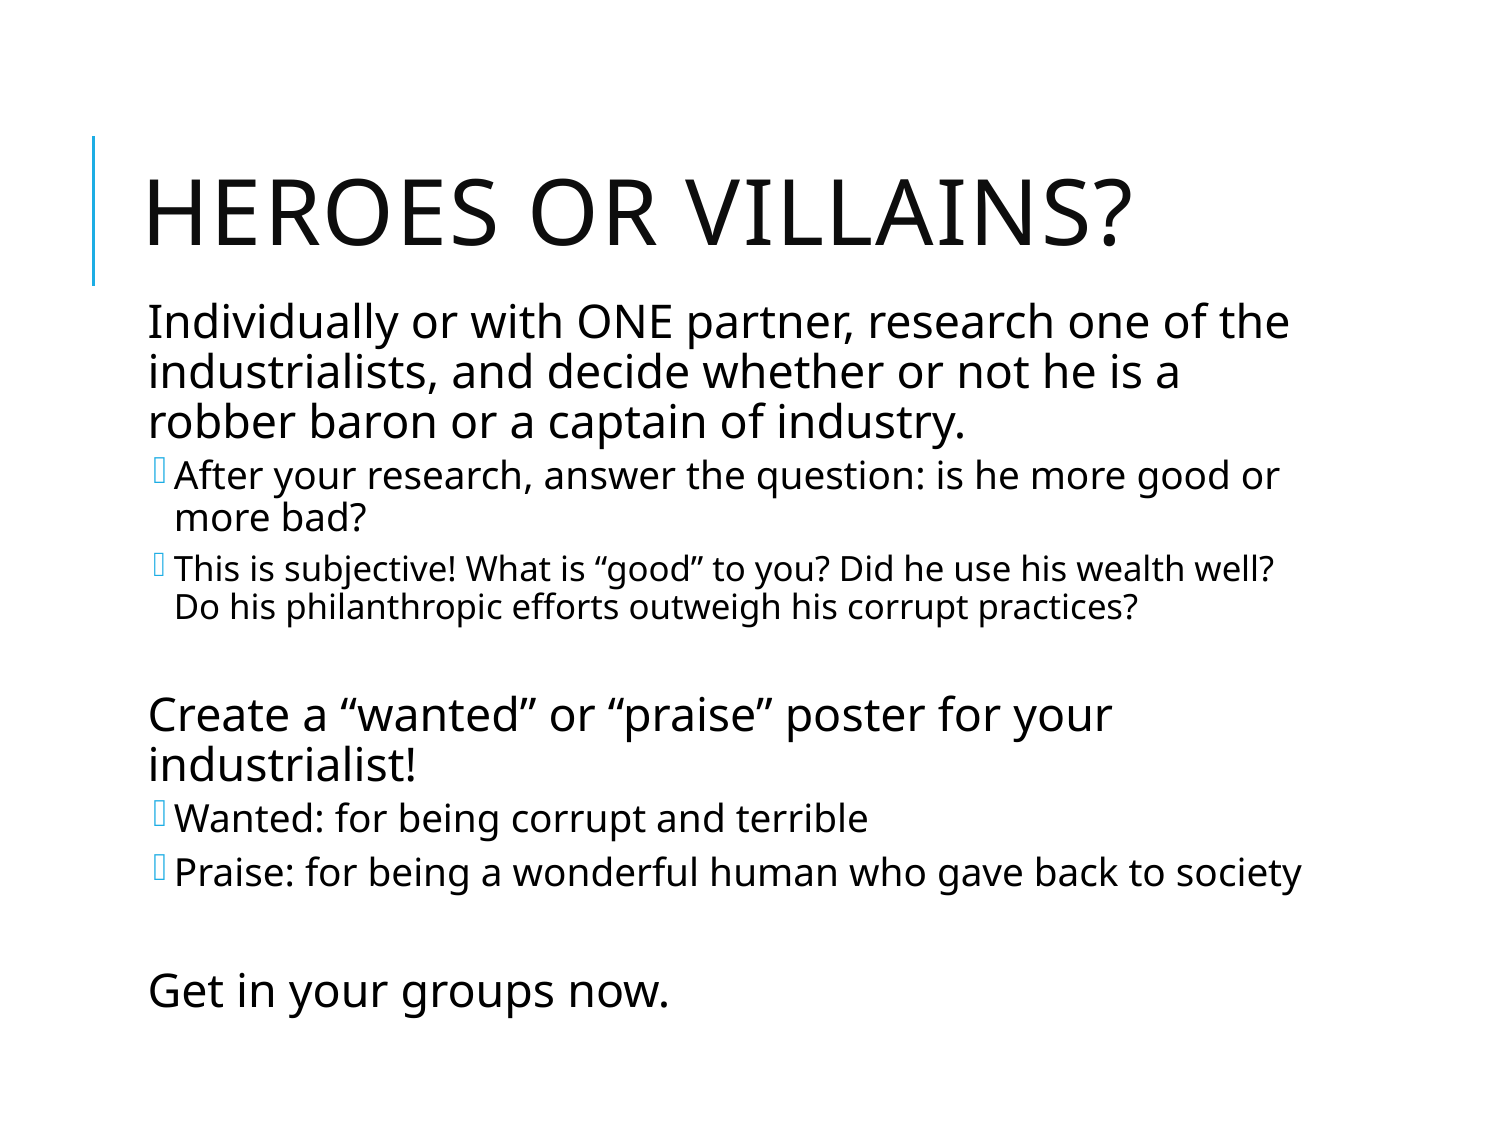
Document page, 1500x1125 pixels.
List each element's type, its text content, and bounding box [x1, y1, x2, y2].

title HEROES OR VILLAINS? [126, 96, 1322, 290]
list Individually or with ONE partner, research one of the industrialists, and decide whether or not he is a robber baron or a captain of industry. After your research, answer the question: is he more good or more bad? This is subjective! What is “good” to you? Did he use his wealth well? Do his philanthropic efforts outweigh his corrupt practices? Create a “wanted” or “praise” poster for your industrialist! Wanted: for being corrupt and terrible Praise: for being a wonderful human who gave back to society Get in your groups now. [126, 290, 1322, 1035]
